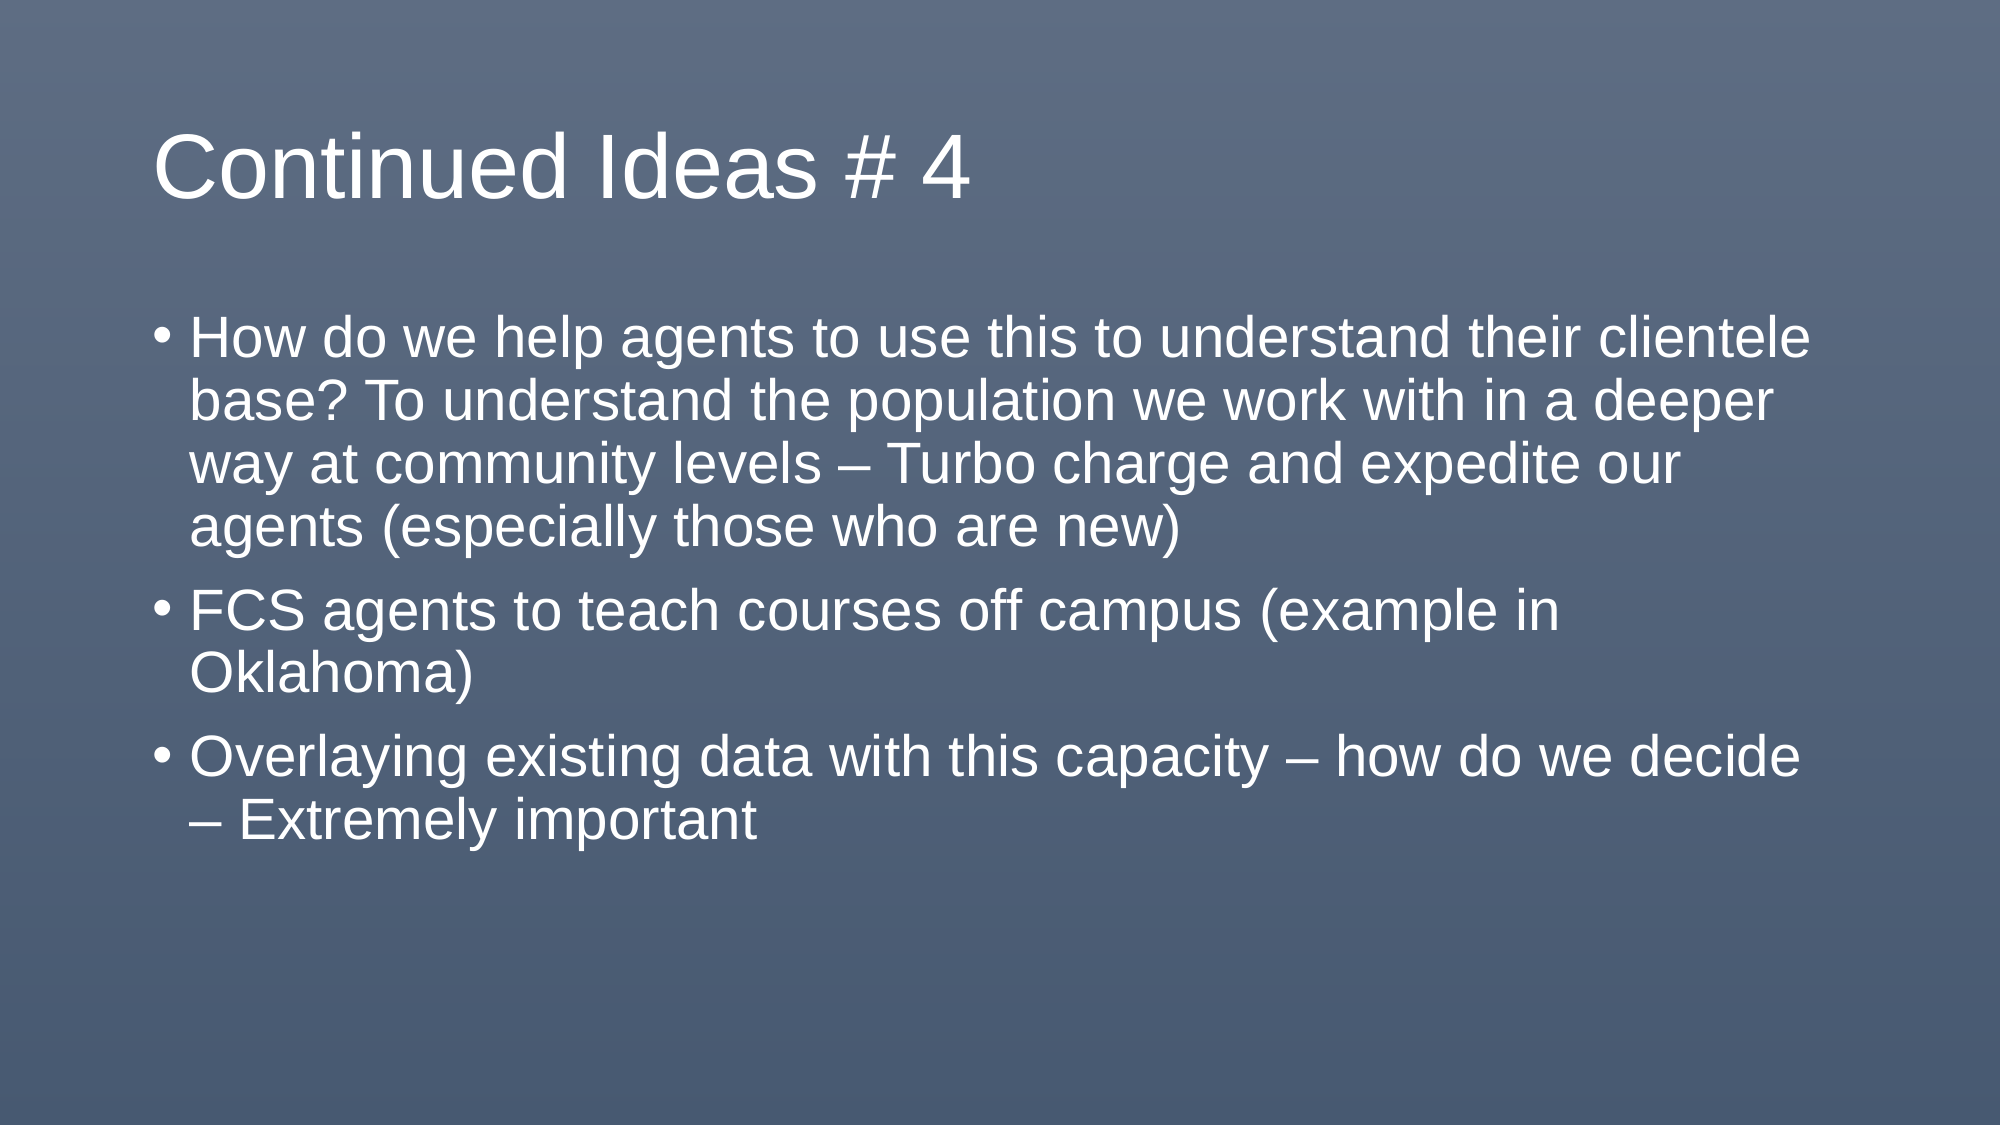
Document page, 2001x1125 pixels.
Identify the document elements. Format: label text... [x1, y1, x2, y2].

list How do we help agents to use this to understand their clientele base? To understand the population we work with in a deeper way at community levels – Turbo charge and expedite our agents (especially those who are new) FCS agents to teach courses off campus (example in Oklahoma) Overlaying existing data with this capacity – how do we decide – Extremely important [137, 299, 1863, 1014]
title Continued Ideas # 4 [137, 59, 1863, 278]
